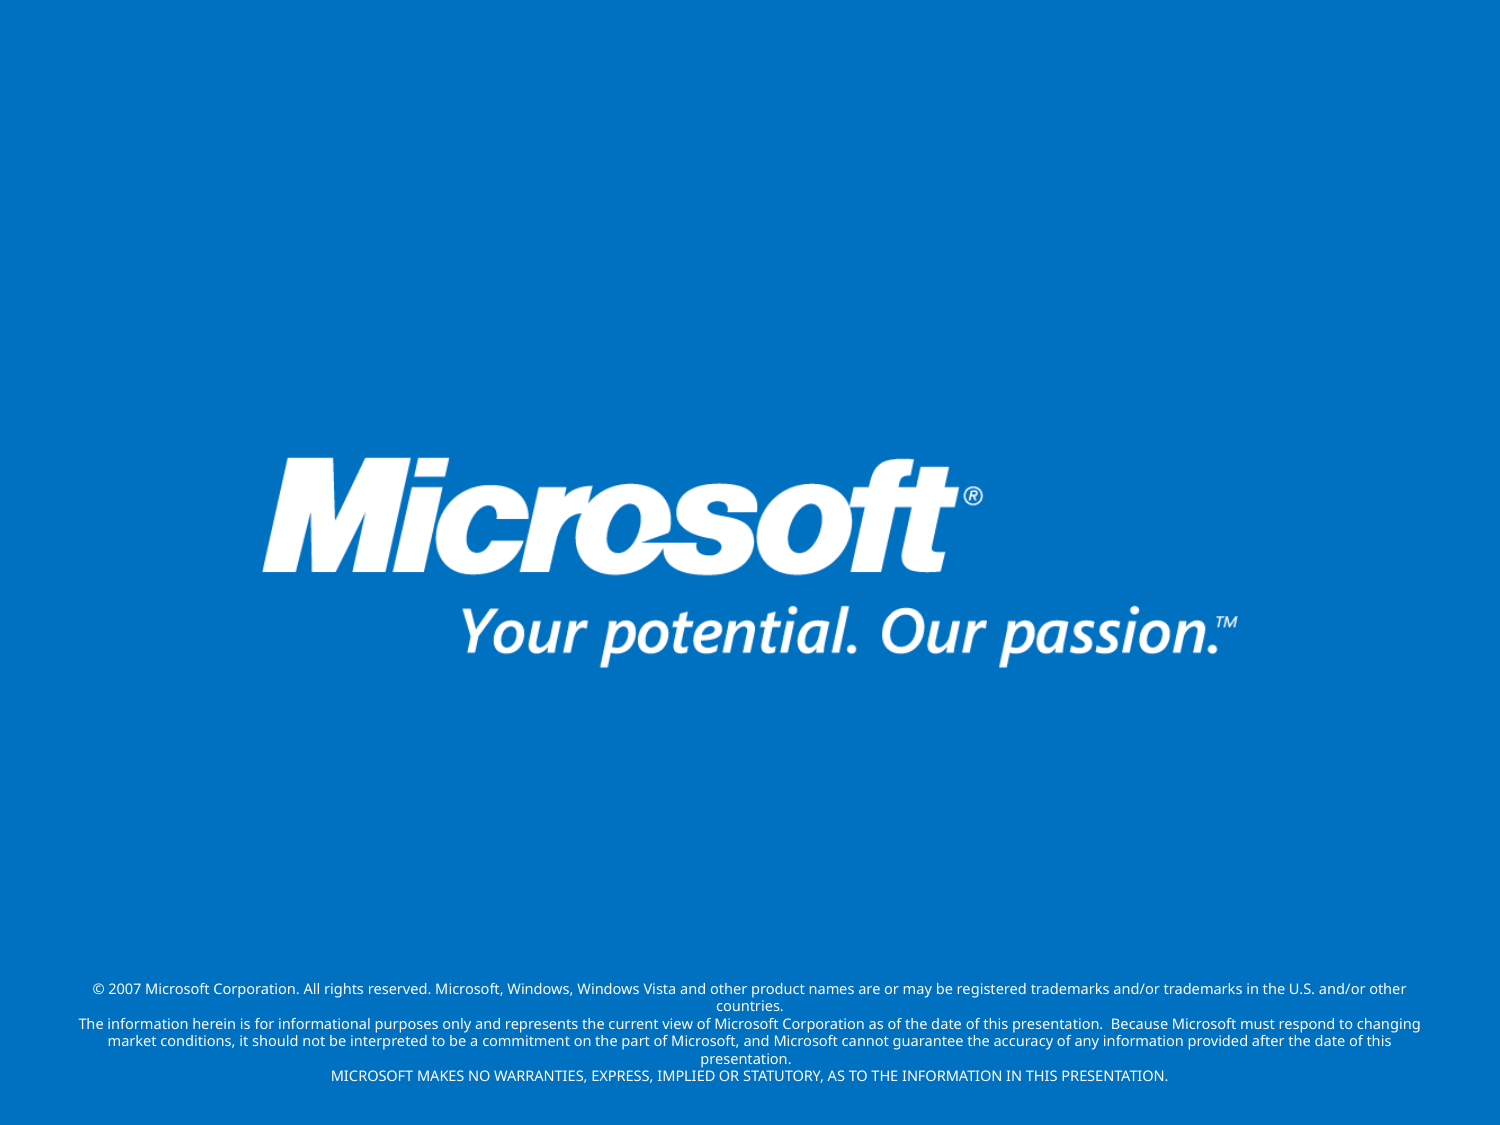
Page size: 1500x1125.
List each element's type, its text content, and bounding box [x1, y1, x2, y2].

text_box © 2007 Microsoft Corporation. All rights reserved. Microsoft, Windows, Windows Vista and other product names are or may be registered trademarks and/or trademarks in the U.S. and/or other countries. The information herein is for informational purposes only and represents the current view of Microsoft Corporation as of the date of this presentation. Because Microsoft must respond to changing market conditions, it should not be interpreted to be a commitment on the part of Microsoft, and Microsoft cannot guarantee the accuracy of any information provided after the date of this presentation. MICROSOFT MAKES NO WARRANTIES, EXPRESS, IMPLIED OR STATUTORY, AS TO THE INFORMATION IN THIS PRESENTATION. [62, 972, 1438, 1092]
picture [262, 456, 1238, 669]
